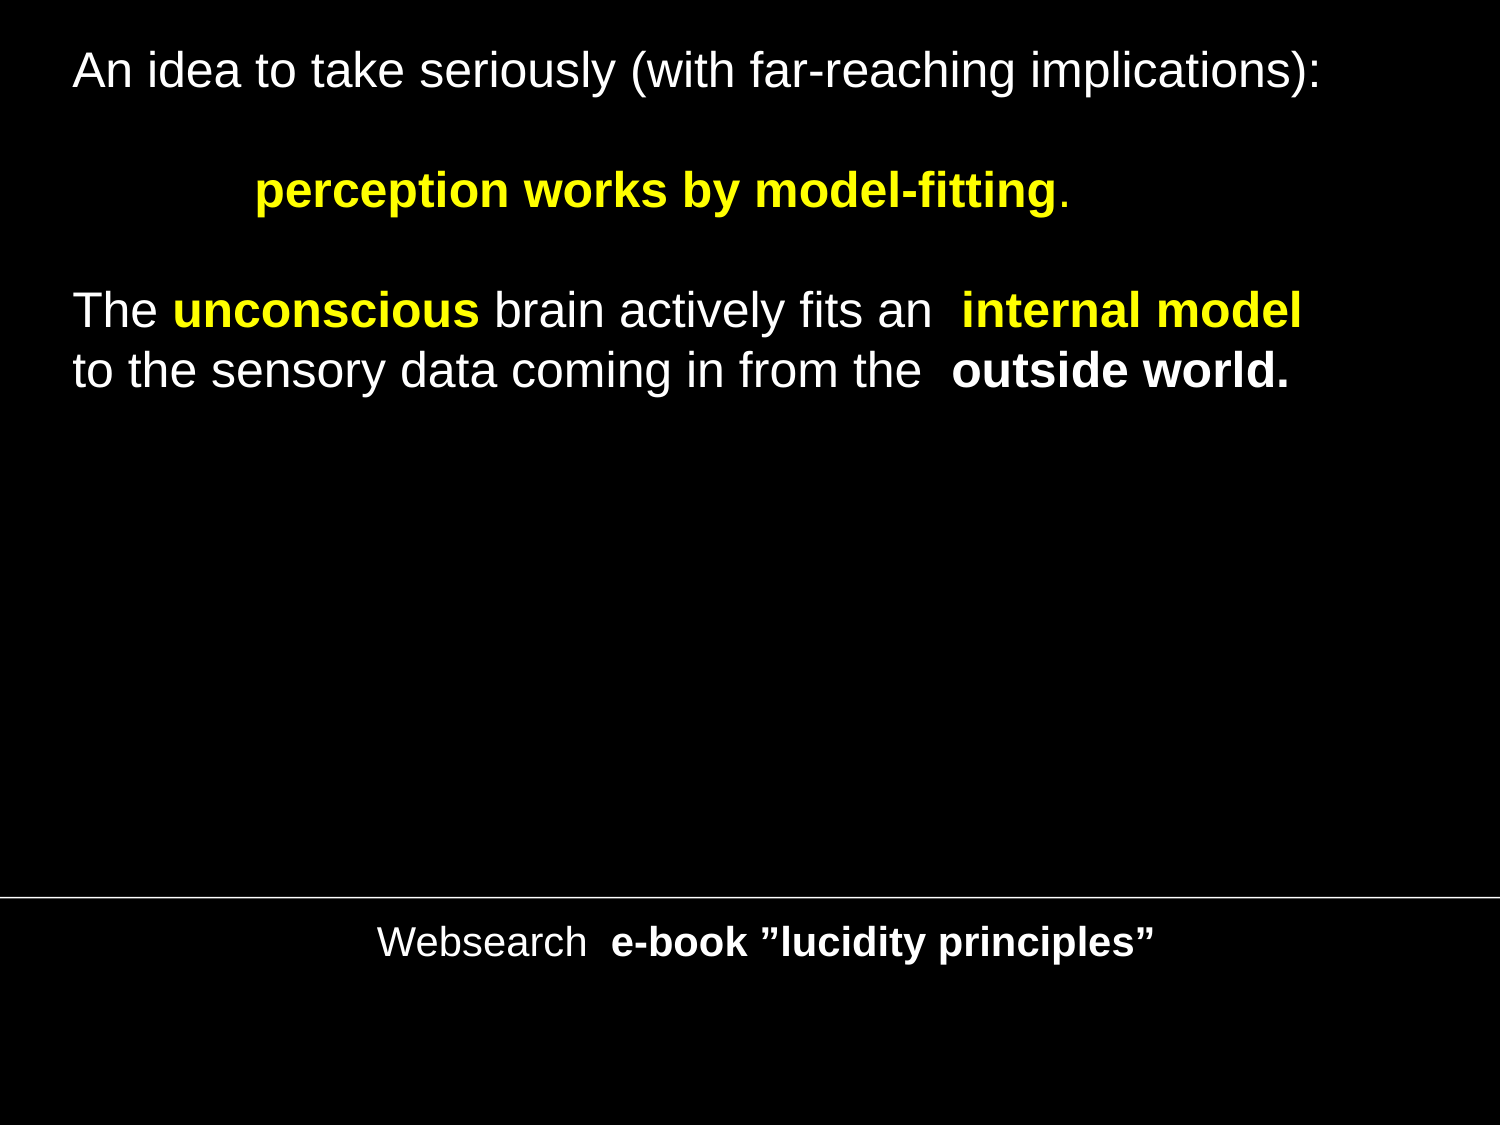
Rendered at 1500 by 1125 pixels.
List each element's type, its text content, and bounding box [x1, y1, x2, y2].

text_box Websearch e-book ”lucidity principles” [362, 907, 1171, 972]
text_box An idea to take seriously (with far-reaching implications): perception works by model-fitting. The unconscious brain actively fits an internal model to the sensory data coming in from the outside world. [57, 30, 1338, 465]
